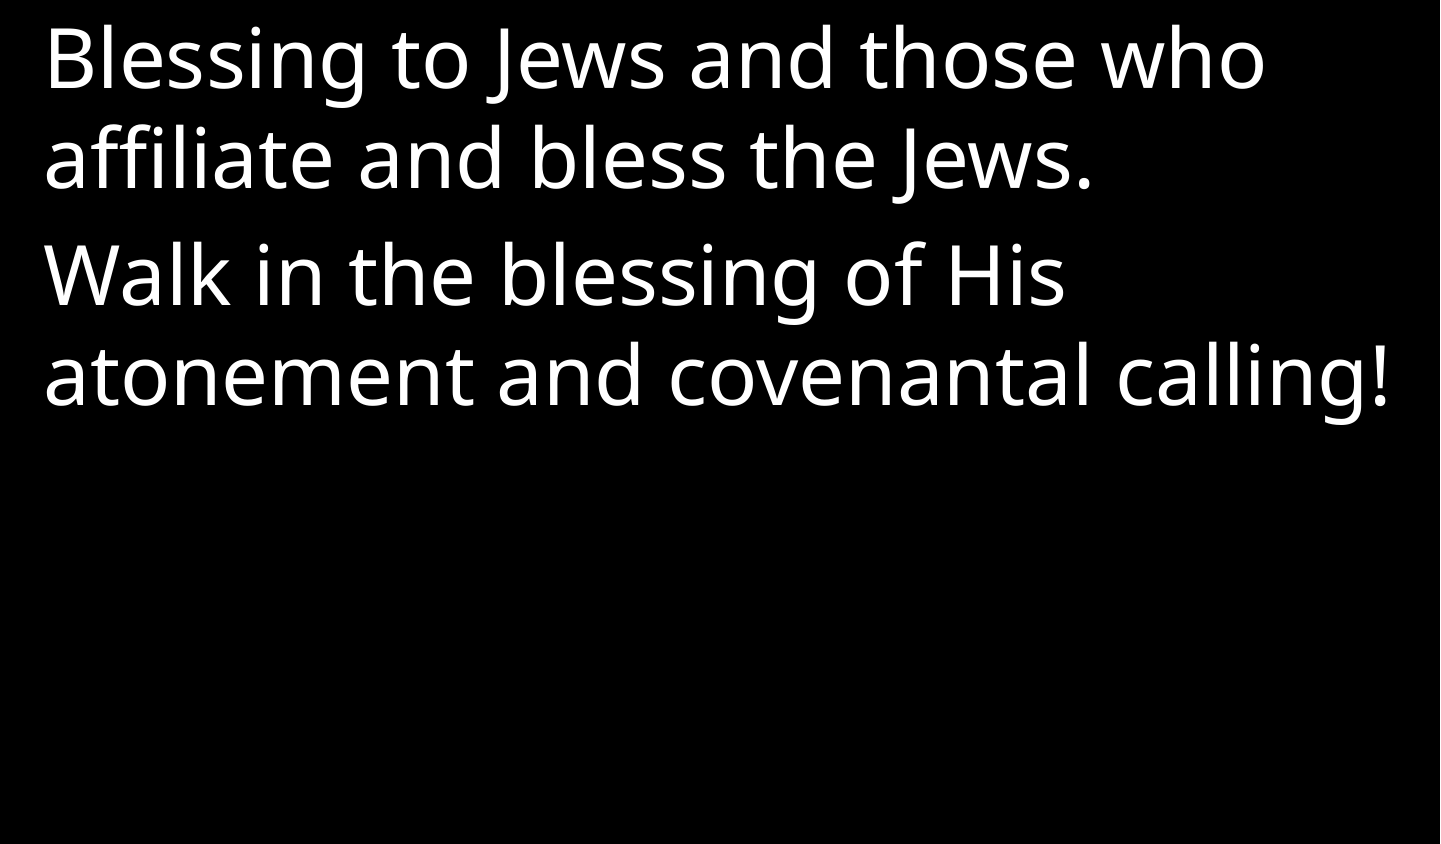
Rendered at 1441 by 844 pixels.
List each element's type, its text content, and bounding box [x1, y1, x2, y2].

subtitle Blessing to Jews and those who affiliate and bless the Jews. Walk in the blessing of His atonement and covenantal calling! [32, 0, 1408, 844]
